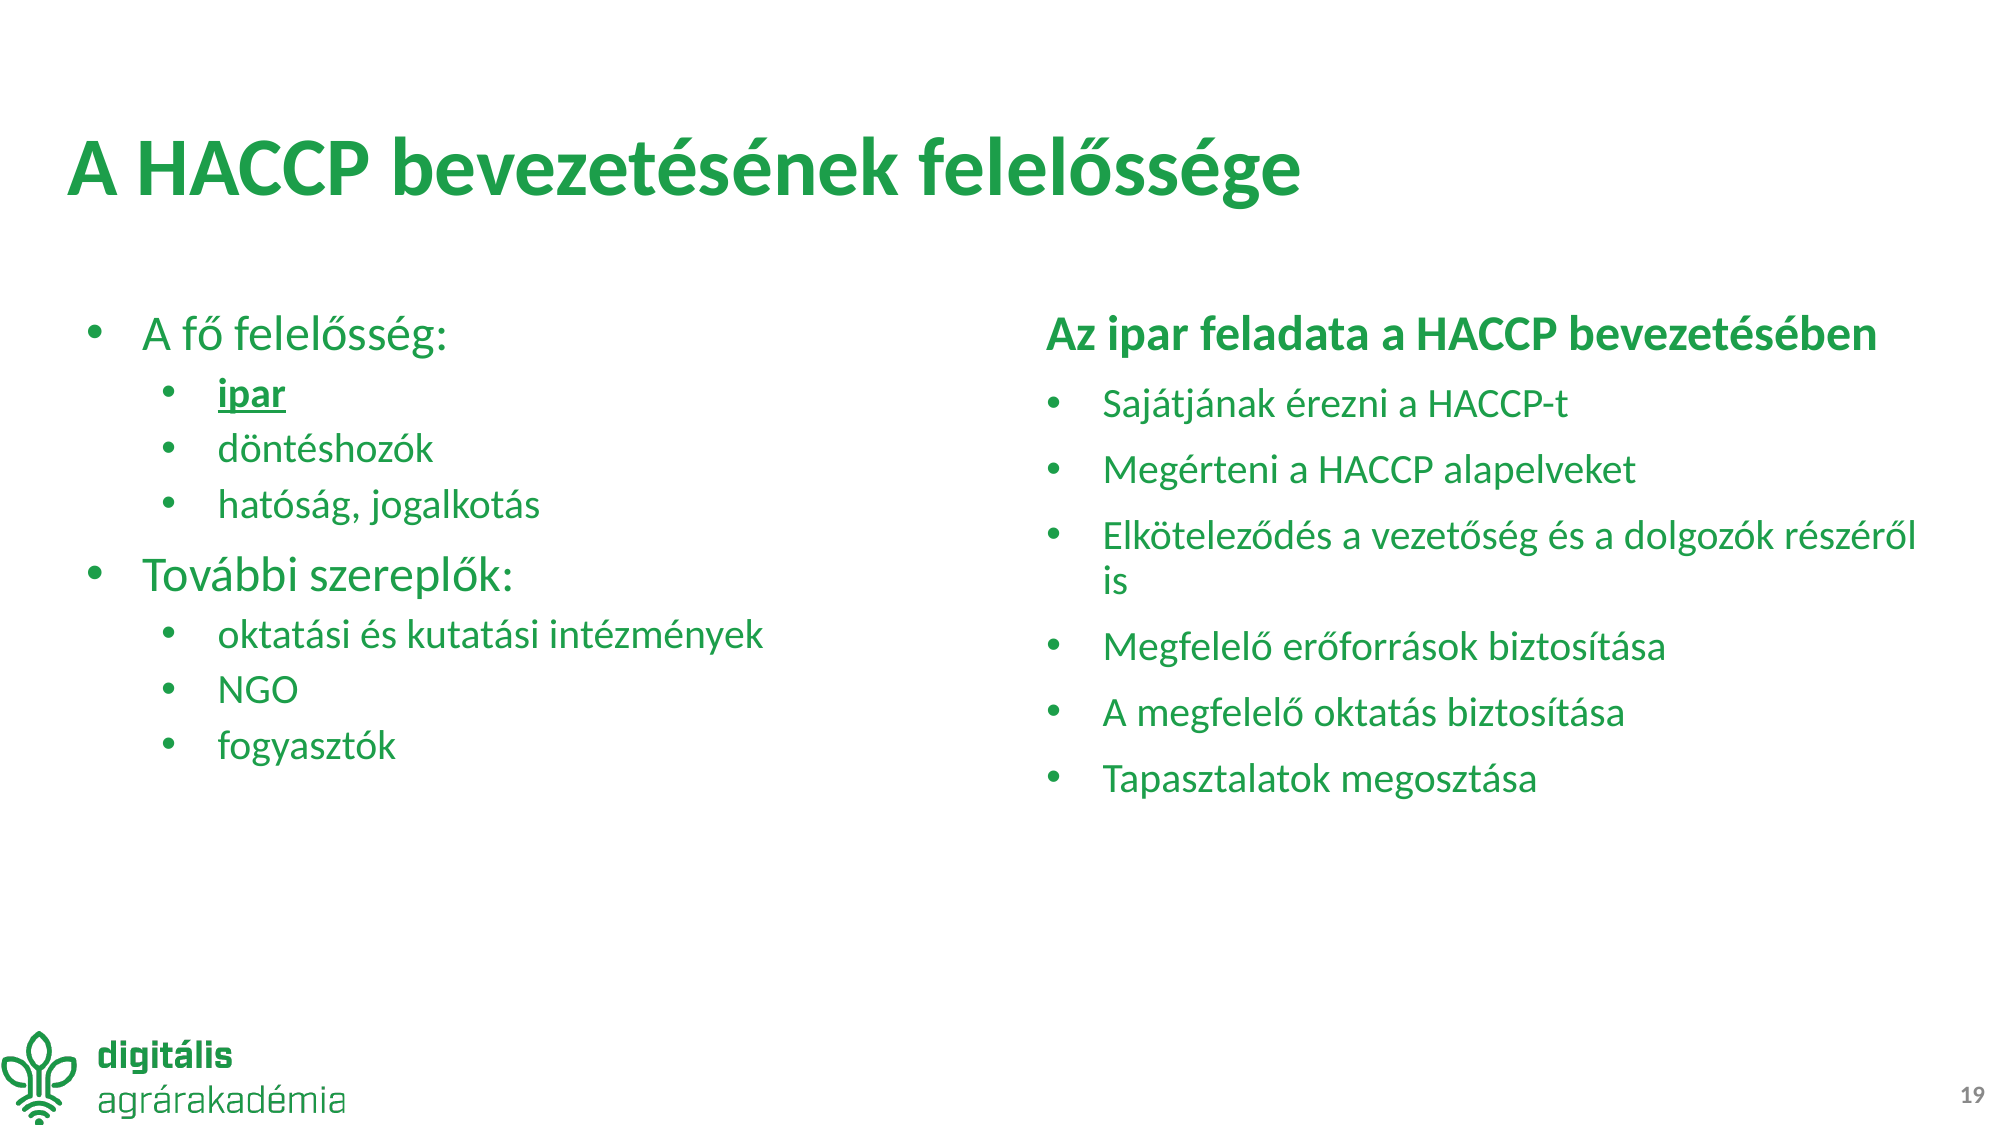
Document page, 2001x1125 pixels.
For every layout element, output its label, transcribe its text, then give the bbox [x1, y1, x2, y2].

list A fő felelősség: ipar döntéshozók hatóság, jogalkotás További szereplők: oktatási és kutatási intézmények NGO fogyasztók [52, 299, 988, 1014]
title A HACCP bevezetésének felelőssége [52, 59, 1949, 278]
slide_number 19 [1917, 1064, 2000, 1124]
list Az ipar feladata a HACCP bevezetésében Sajátjának érezni a HACCP-t Megérteni a HACCP alapelveket Elköteleződés a vezetőség és a dolgozók részéről is Megfelelő erőforrások biztosítása A megfelelő oktatás biztosítása Tapasztalatok megosztása [1012, 299, 1949, 1014]
picture [0, 1031, 345, 1125]
